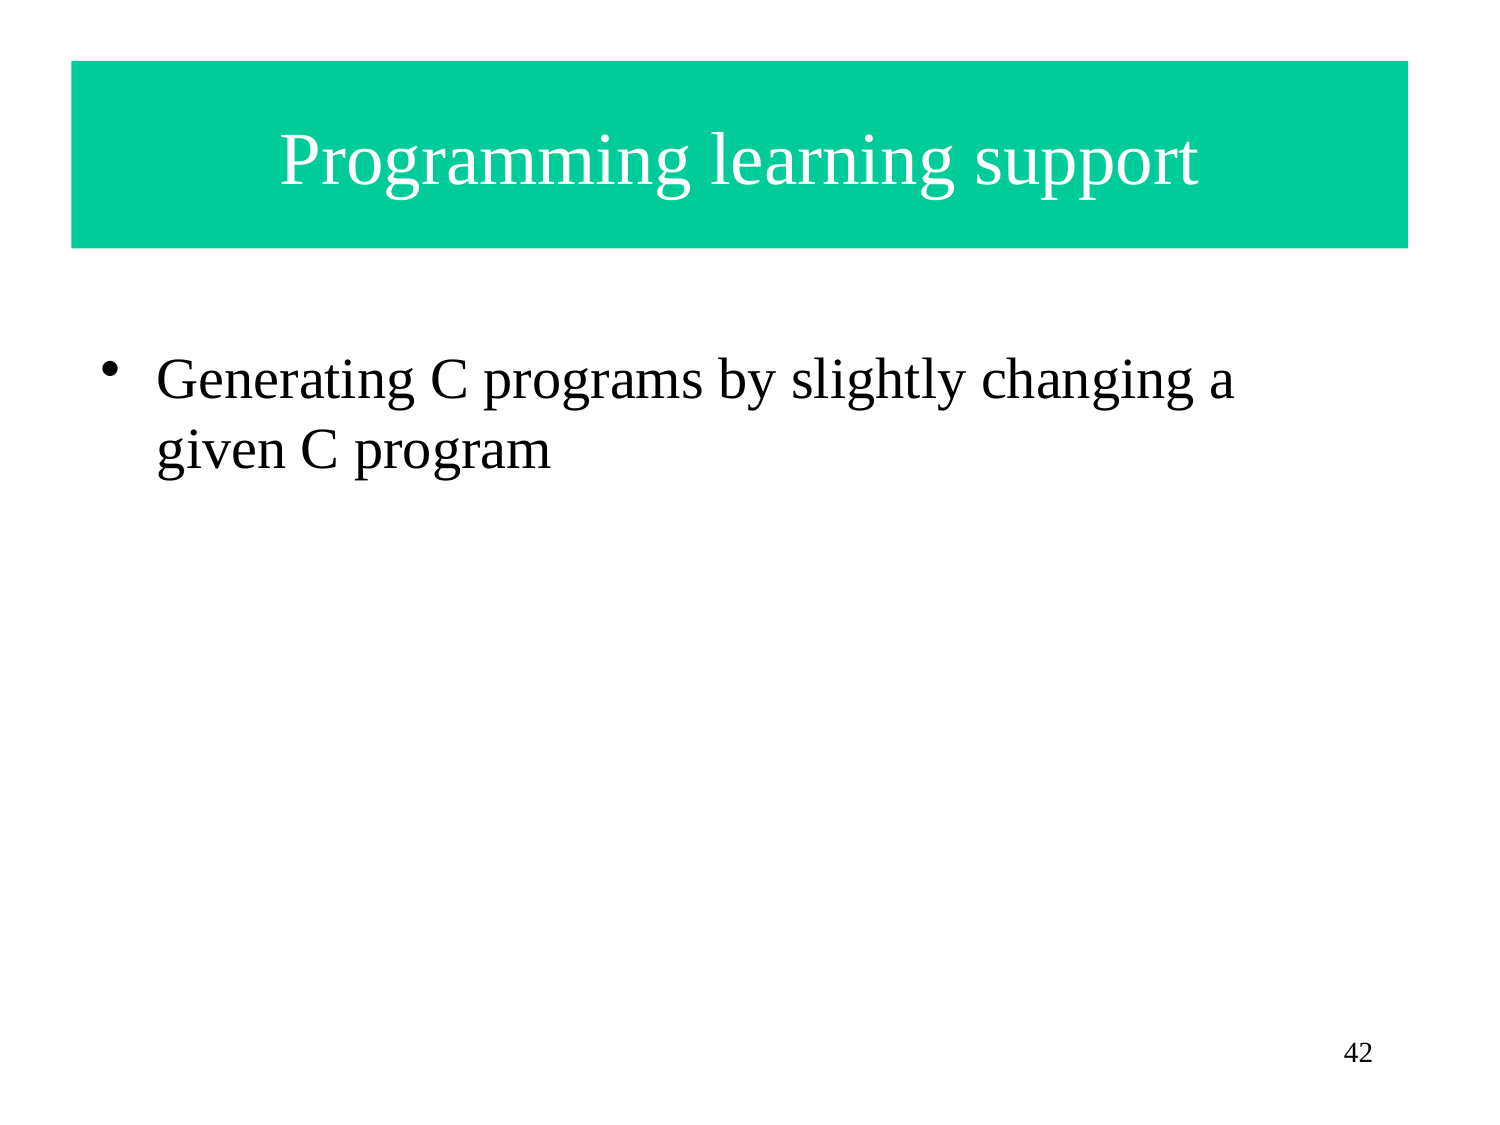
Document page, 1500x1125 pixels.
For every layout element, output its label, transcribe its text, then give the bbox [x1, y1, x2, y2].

text_box Programming learning support [71, 60, 1409, 249]
slide_number 42 [1071, 1026, 1389, 1105]
list Generating C programs by slightly changing a given C program [85, 332, 1395, 1003]
